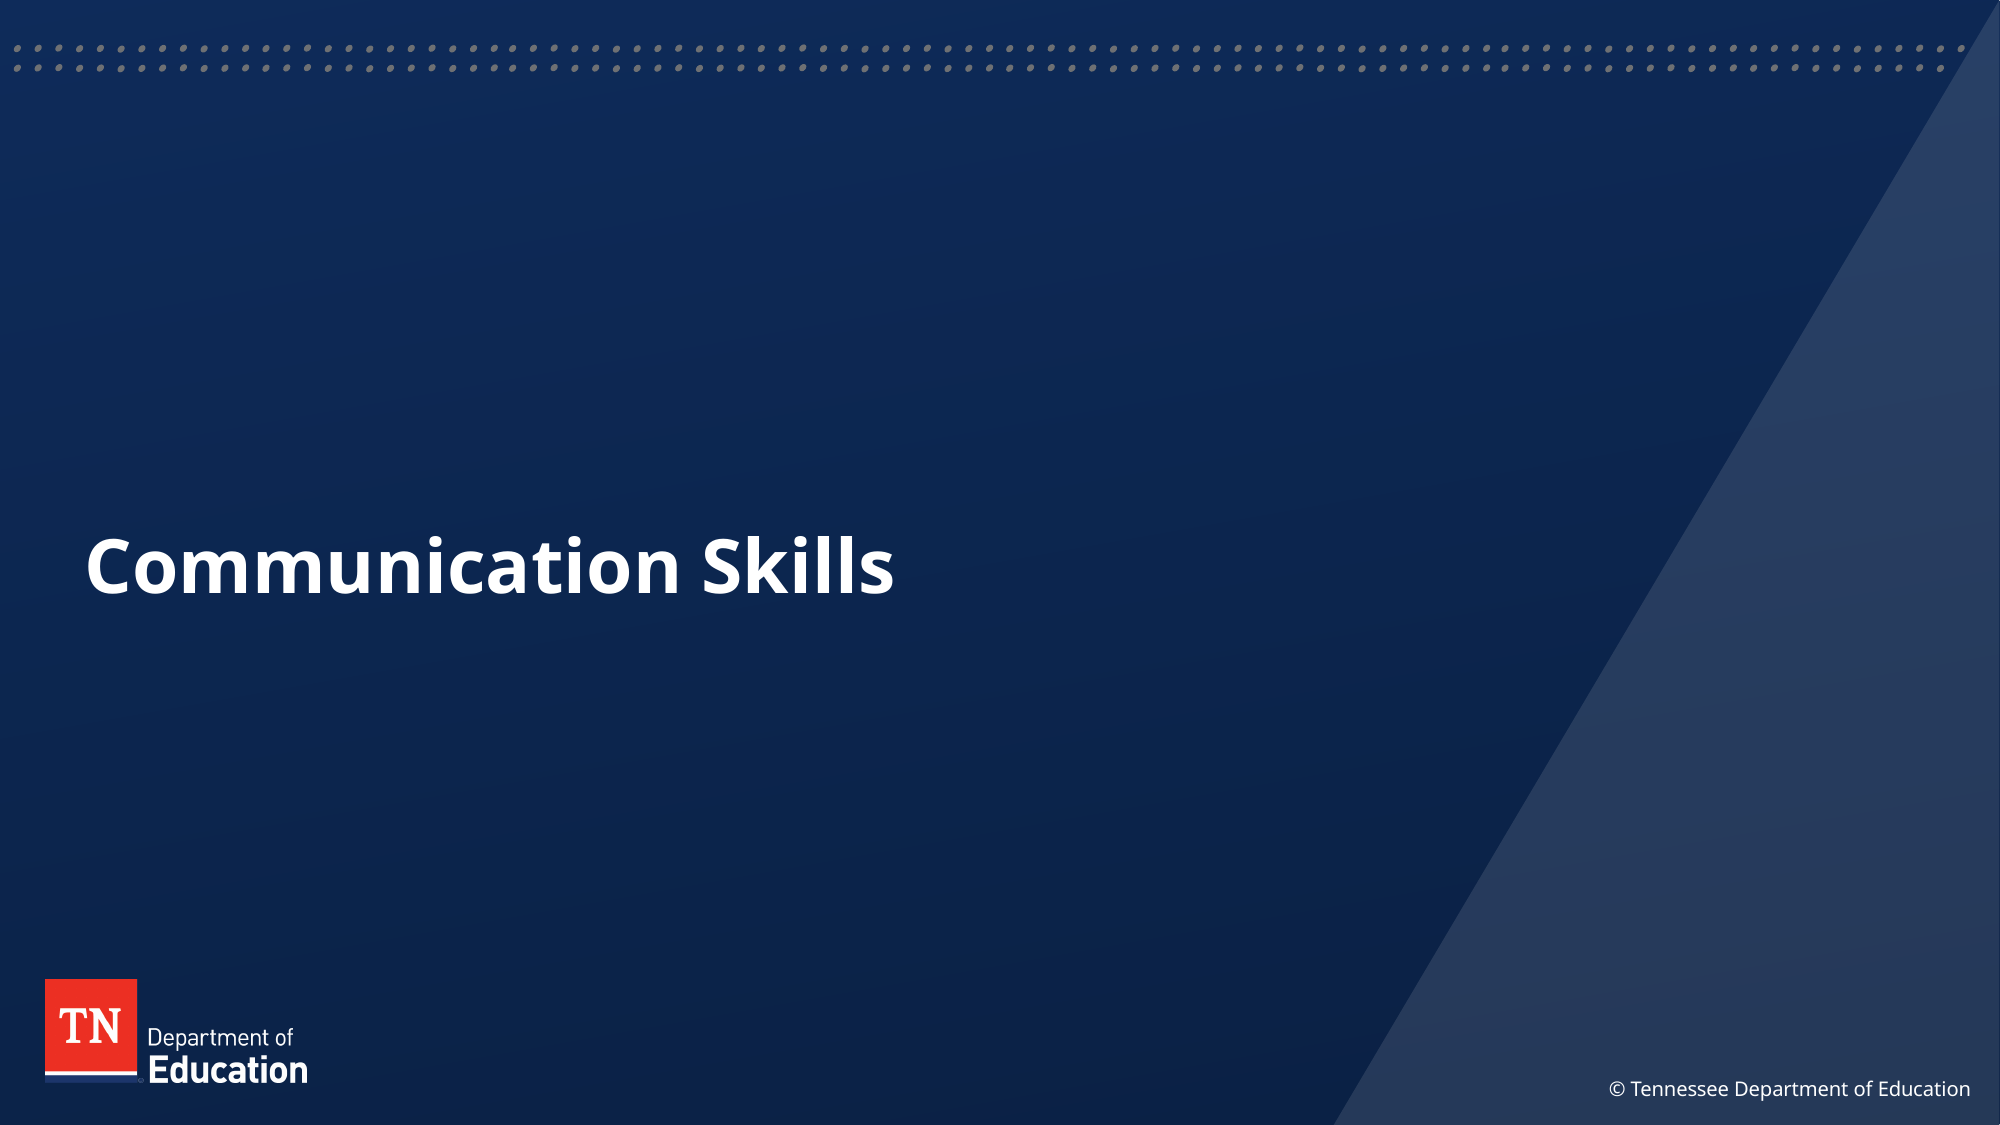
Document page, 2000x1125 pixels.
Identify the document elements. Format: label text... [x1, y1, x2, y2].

picture [45, 979, 307, 1083]
title Communication Skills [69, 327, 1527, 616]
